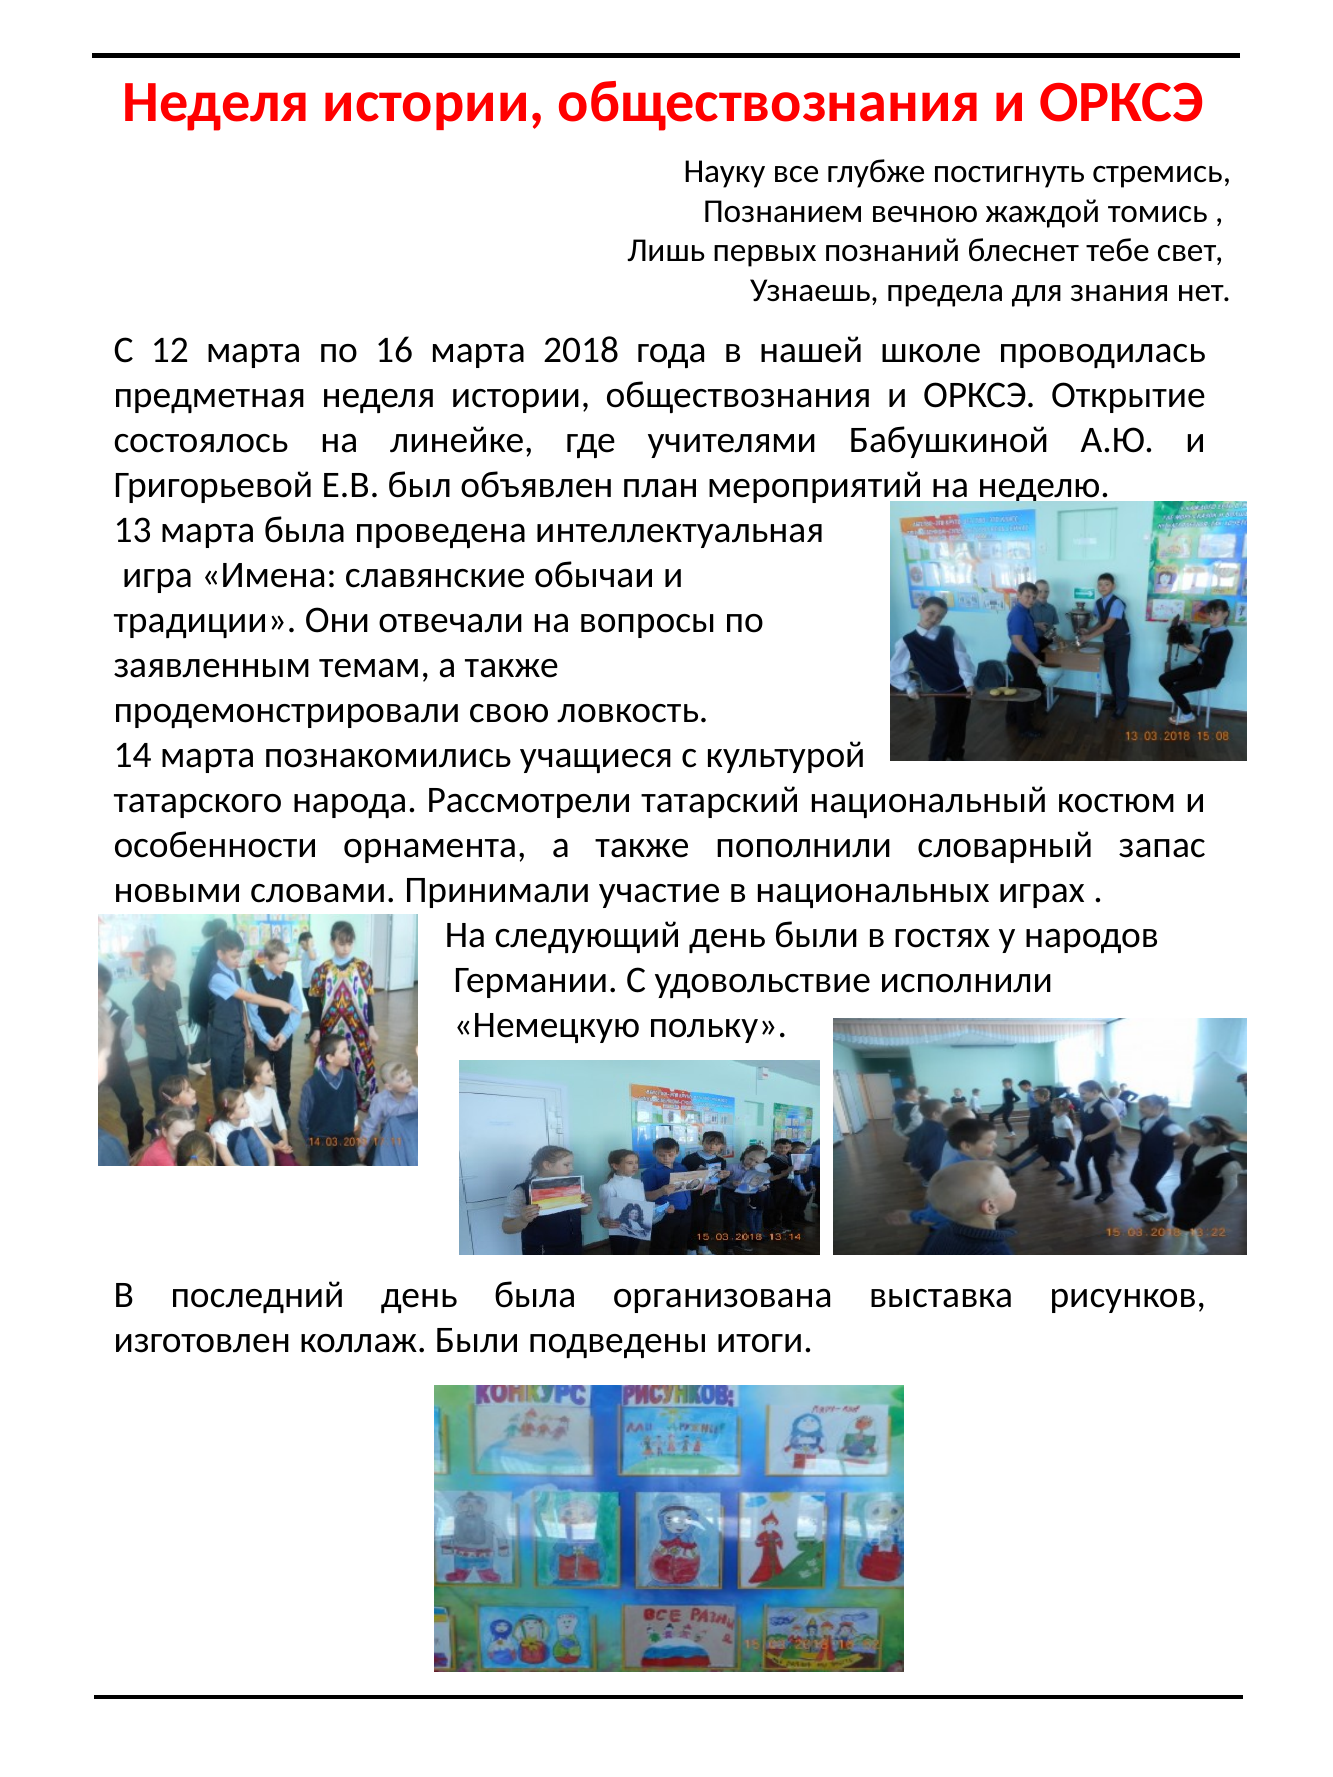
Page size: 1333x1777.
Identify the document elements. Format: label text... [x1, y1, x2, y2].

picture [434, 1385, 904, 1672]
picture [459, 1060, 820, 1256]
text_box Неделя истории, обществознания и ОРКСЭ [94, 55, 1244, 141]
text_box Науку все глубже постигнуть стремись, Познанием вечною жаждой томись , Лишь первых познаний блеснет тебе свет, Узнаешь, предела для знания нет. [509, 141, 1247, 316]
picture [98, 914, 418, 1166]
picture [890, 501, 1247, 761]
text_box С 12 марта по 16 марта 2018 года в нашей школе проводилась предметная неделя истории, обществознания и ОРКСЭ. Открытие состоялось на линейке, где учителями Бабушкиной А.Ю. и Григорьевой Е.В. был объявлен план мероприятий на неделю. 13 марта была проведена интеллектуальная игра «Имена: славянские обычаи и традиции». Они отвечали на вопросы по заявленным темам, а также продемонстрировали свою ловкость. 14 марта познакомились учащиеся с культурой татарского народа. Рассмотрели татарский национальный костюм и особенности орнамента, а также пополнили словарный запас новыми словами. Принимали участие в национальных играх . На следующий день были в гостях у народов Германии. С удовольствие исполнили «Немецкую польку». В последний день была организована выставка рисунков, изготовлен коллаж. Были подведены итоги. [98, 318, 1222, 1368]
picture [833, 1018, 1247, 1256]
